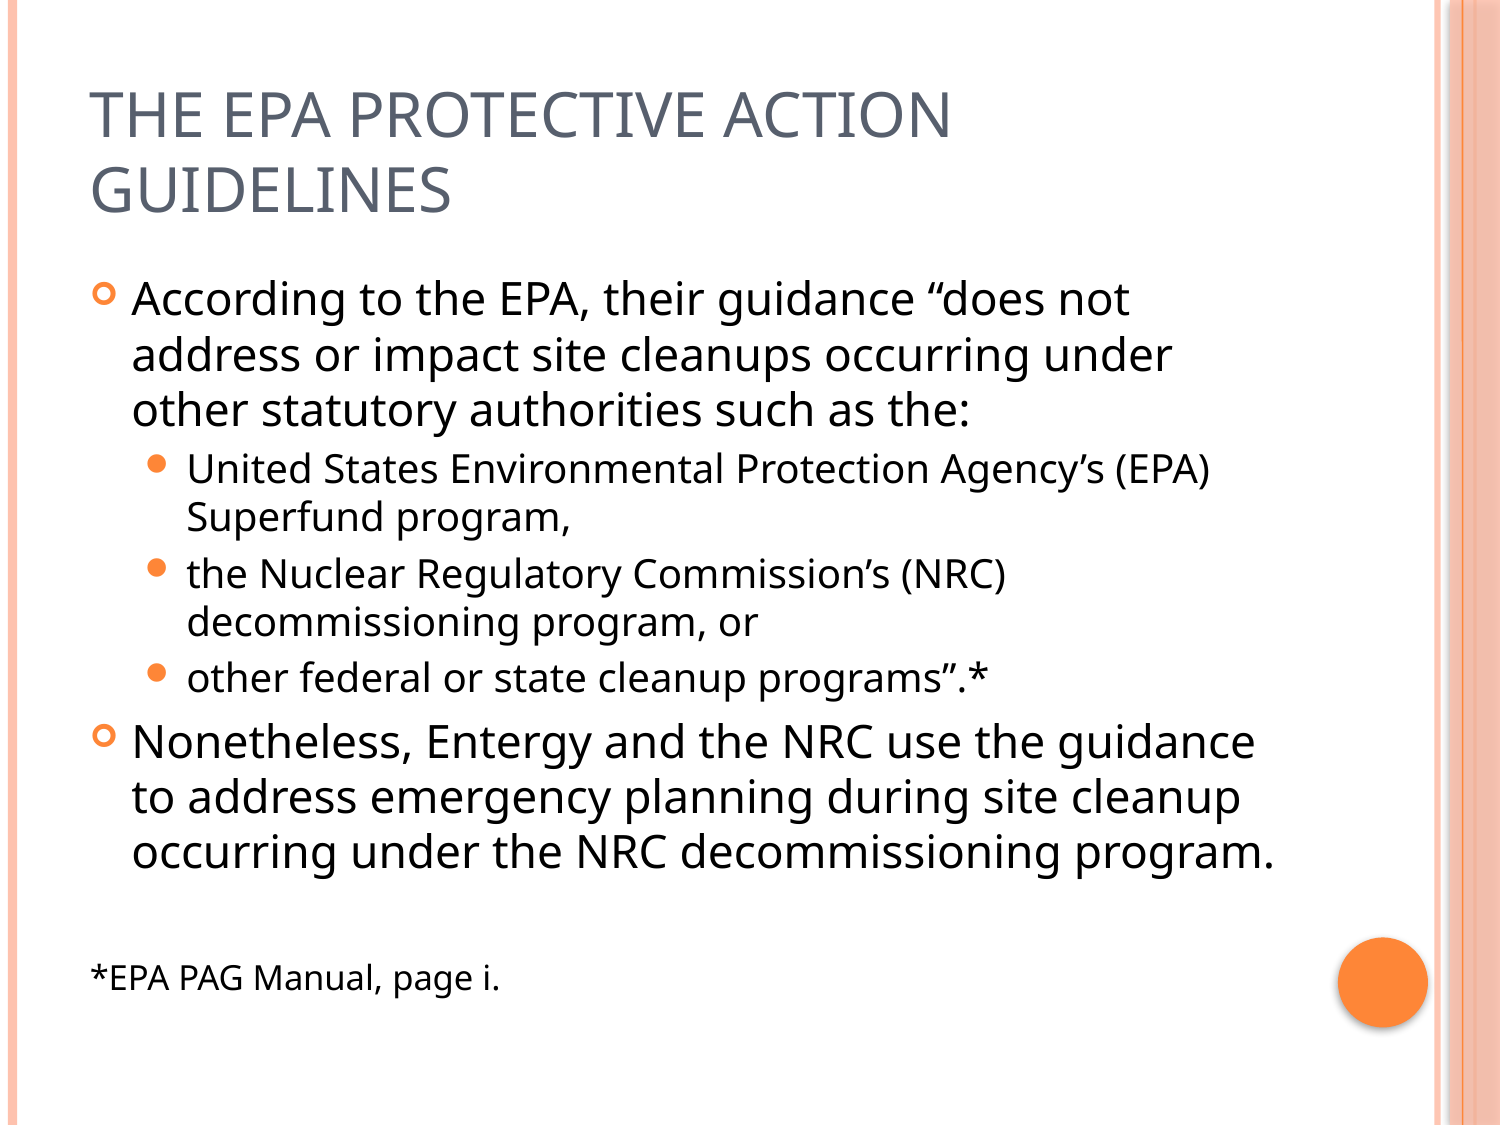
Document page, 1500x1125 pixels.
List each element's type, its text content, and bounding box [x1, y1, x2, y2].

list According to the EPA, their guidance “does not address or impact site cleanups occurring under other statutory authorities such as the: United States Environmental Protection Agency’s (EPA) Superfund program, the Nuclear Regulatory Commission’s (NRC) decommissioning program, or other federal or state cleanup programs”.* Nonetheless, Entergy and the NRC use the guidance to address emergency planning during site cleanup occurring under the NRC decommissioning program. *EPA PAG Manual, page i. [75, 262, 1300, 1062]
title The EPA Protective Action Guidelines [75, 45, 1300, 233]
